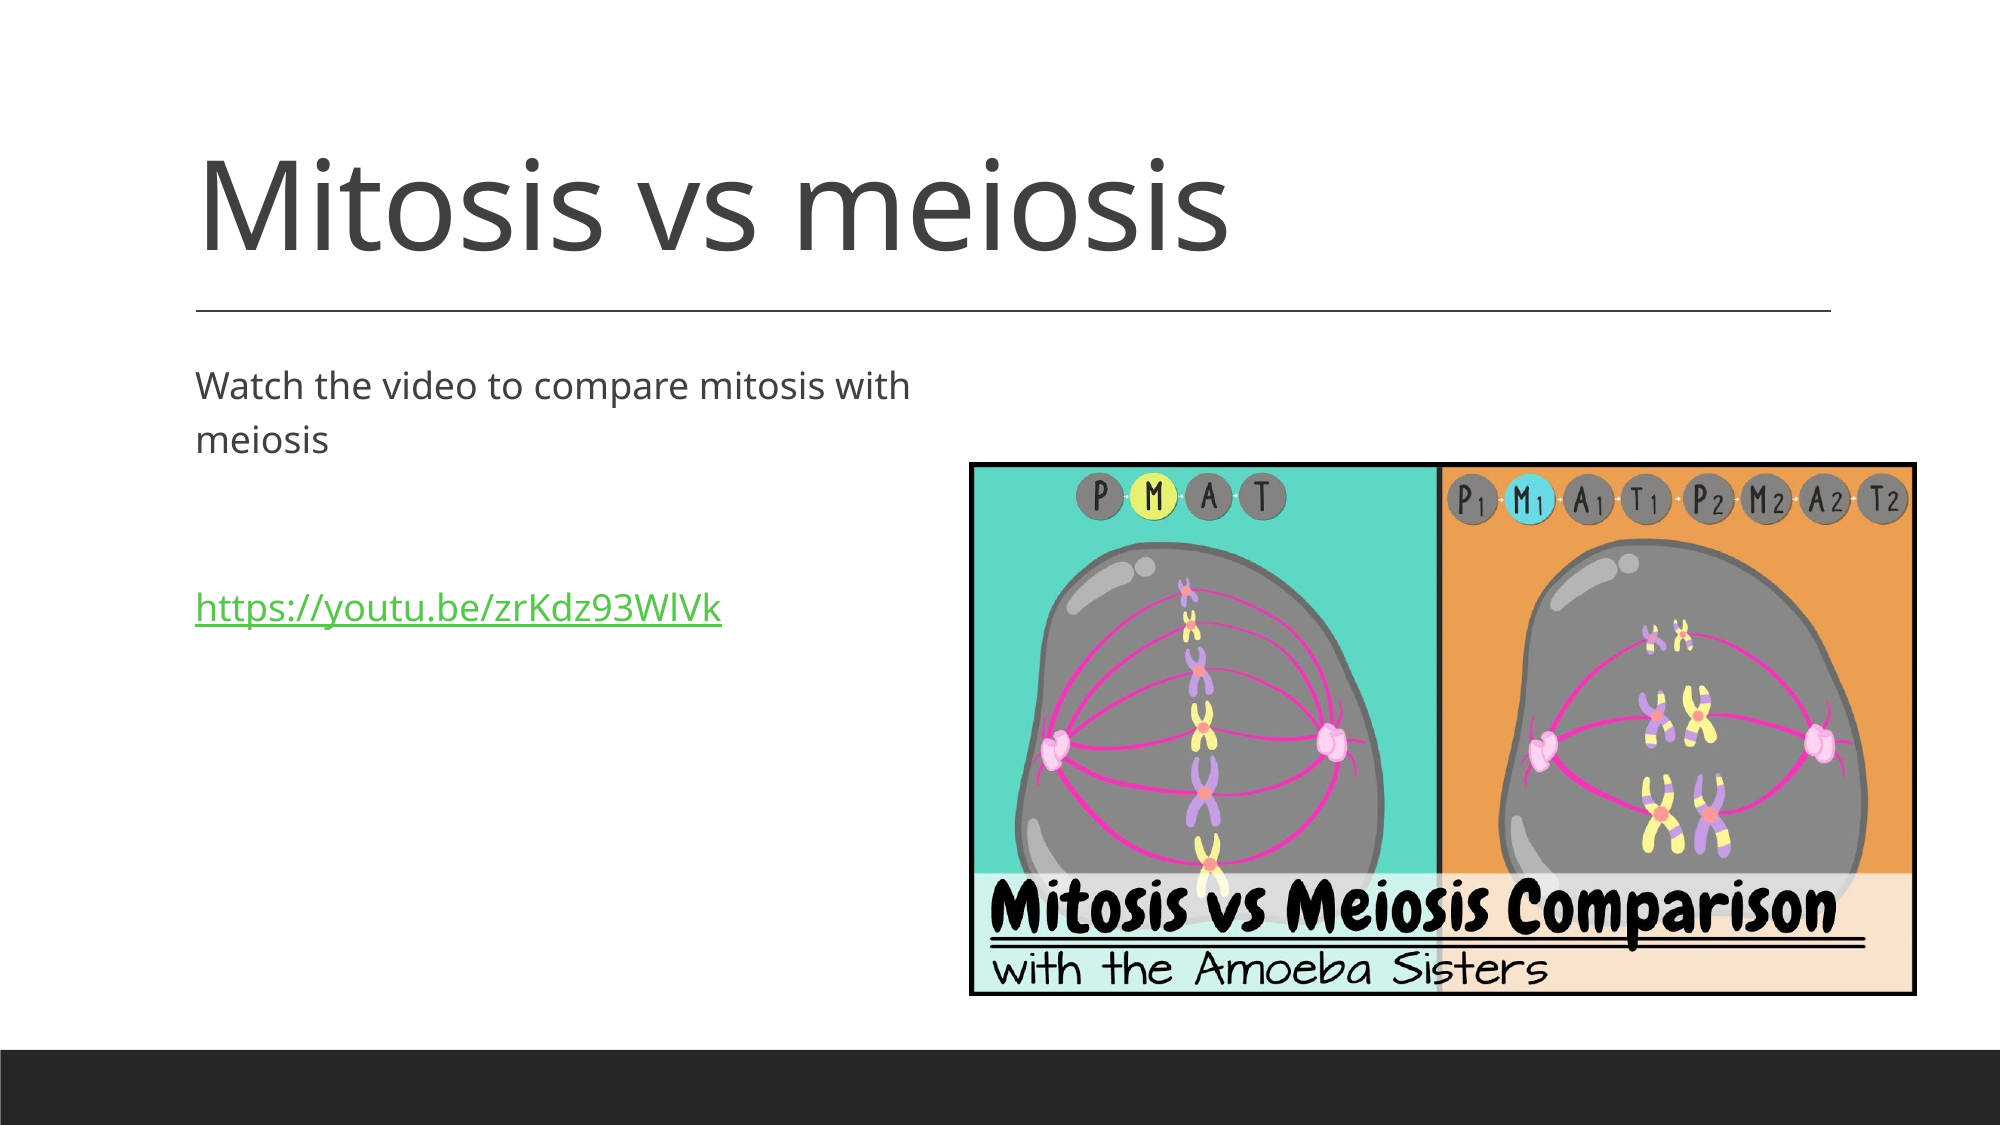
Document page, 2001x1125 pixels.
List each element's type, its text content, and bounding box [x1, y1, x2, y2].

title Mitosis vs meiosis [180, 47, 1830, 285]
picture [969, 462, 1918, 997]
list Watch the video to compare mitosis with meiosis https://youtu.be/zrKdz93WlVk [180, 345, 951, 963]
